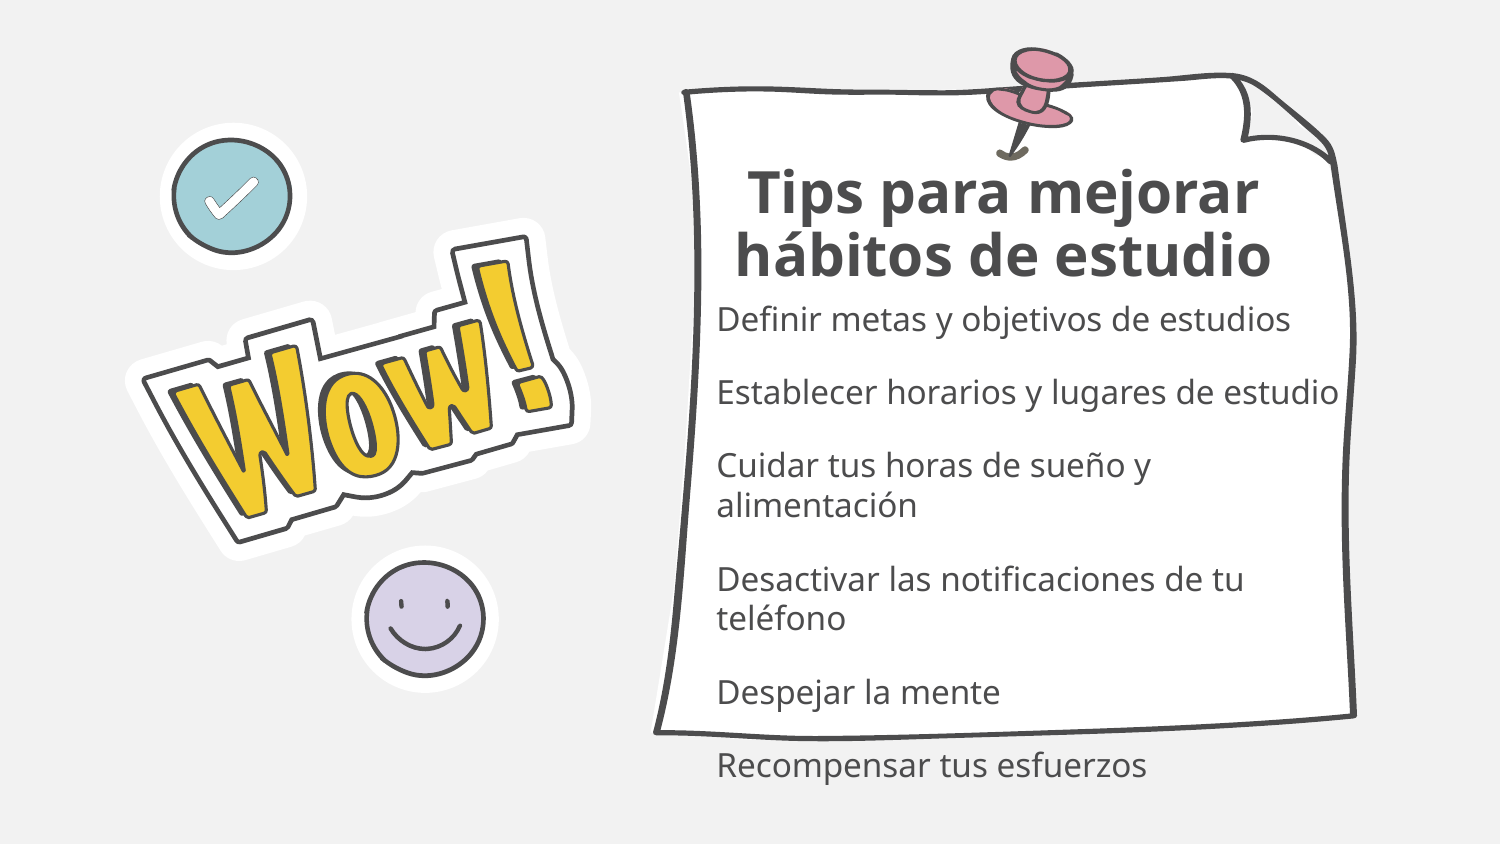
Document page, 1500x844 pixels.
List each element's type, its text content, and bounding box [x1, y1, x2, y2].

subtitle Tips para mejorar hábitos de estudio [701, 148, 1306, 228]
subtitle Definir metas y objetivos de estudios Establecer horarios y lugares de estudio Cuidar tus horas de sueño y alimentación Desactivar las notificaciones de tu teléfono Despejar la mente Recompensar tus esfuerzos [701, 283, 1360, 779]
